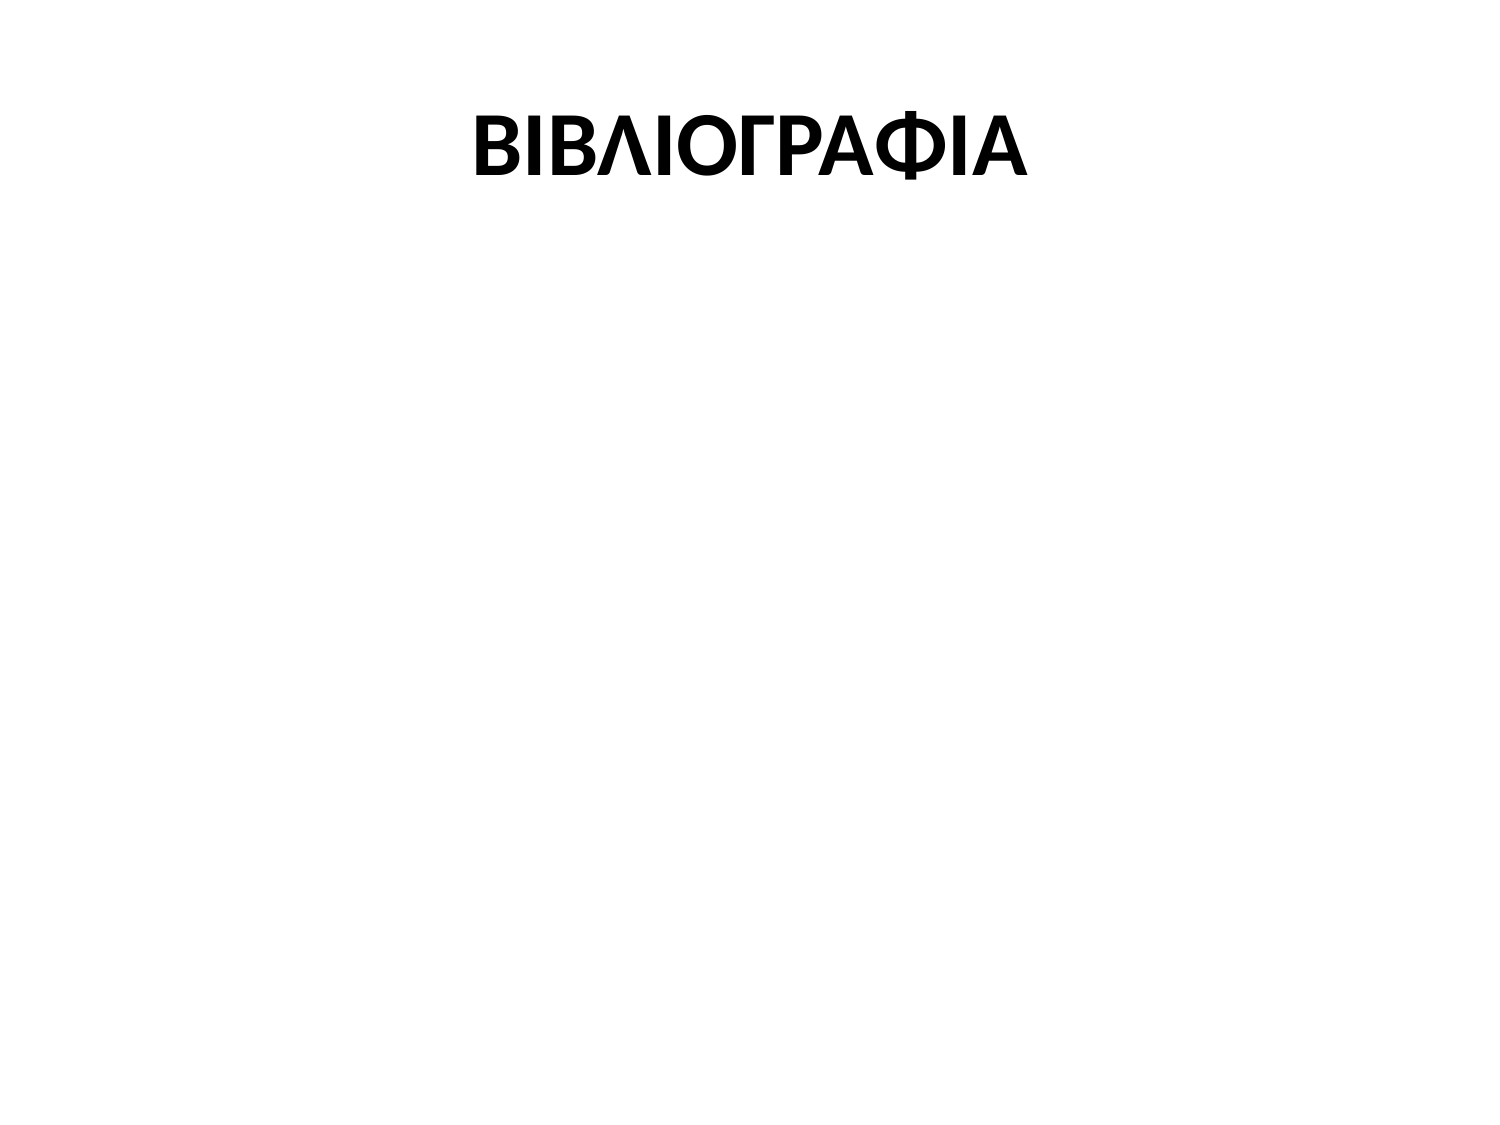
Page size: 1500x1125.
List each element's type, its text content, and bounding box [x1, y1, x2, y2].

title ΒΙΒΛΙΟΓΡΑΦΙΑ [74, 44, 1426, 233]
